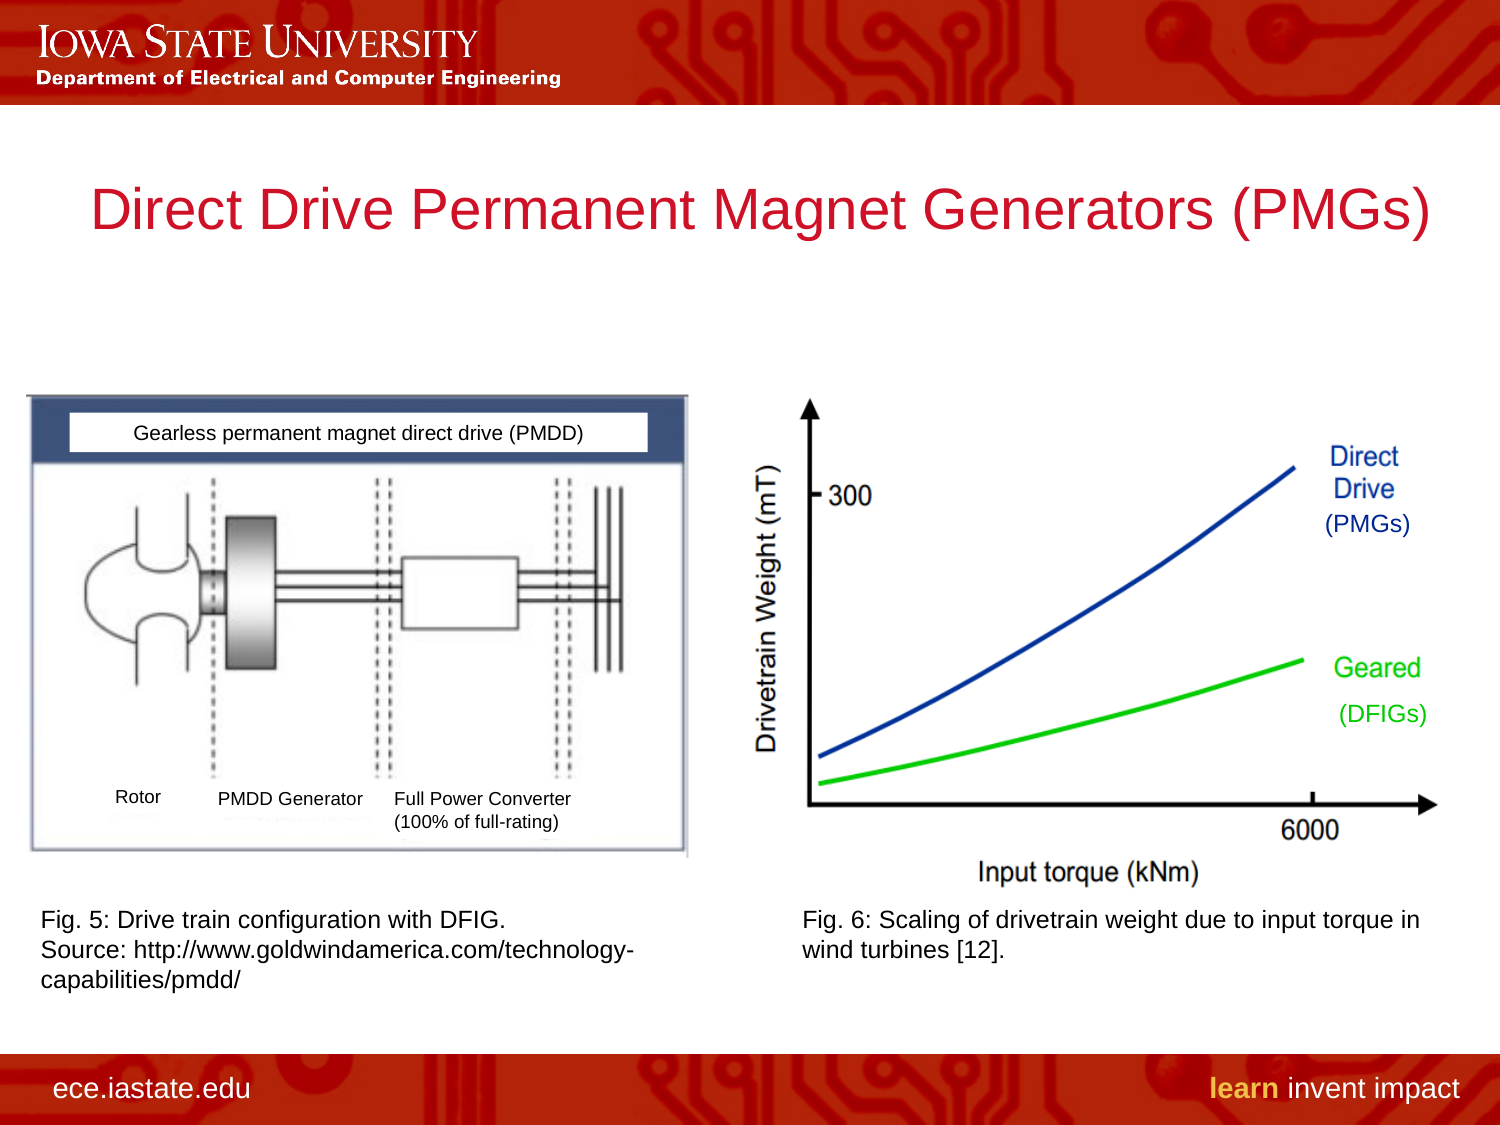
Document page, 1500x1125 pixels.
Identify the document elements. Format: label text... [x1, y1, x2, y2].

picture [0, 1054, 1500, 1125]
picture [26, 387, 693, 858]
picture [740, 349, 1500, 928]
title Direct Drive Permanent Magnet Generators (PMGs) [74, 112, 1488, 301]
text_box Fig. 5: Drive train configuration with DFIG. Source: http://www.goldwindamerica.com/technology-capabilities/pmdd/ [25, 896, 692, 1001]
picture [0, 0, 1500, 105]
text_box Fig. 6: Scaling of drivetrain weight due to input torque in wind turbines [12]. [787, 936, 1454, 971]
